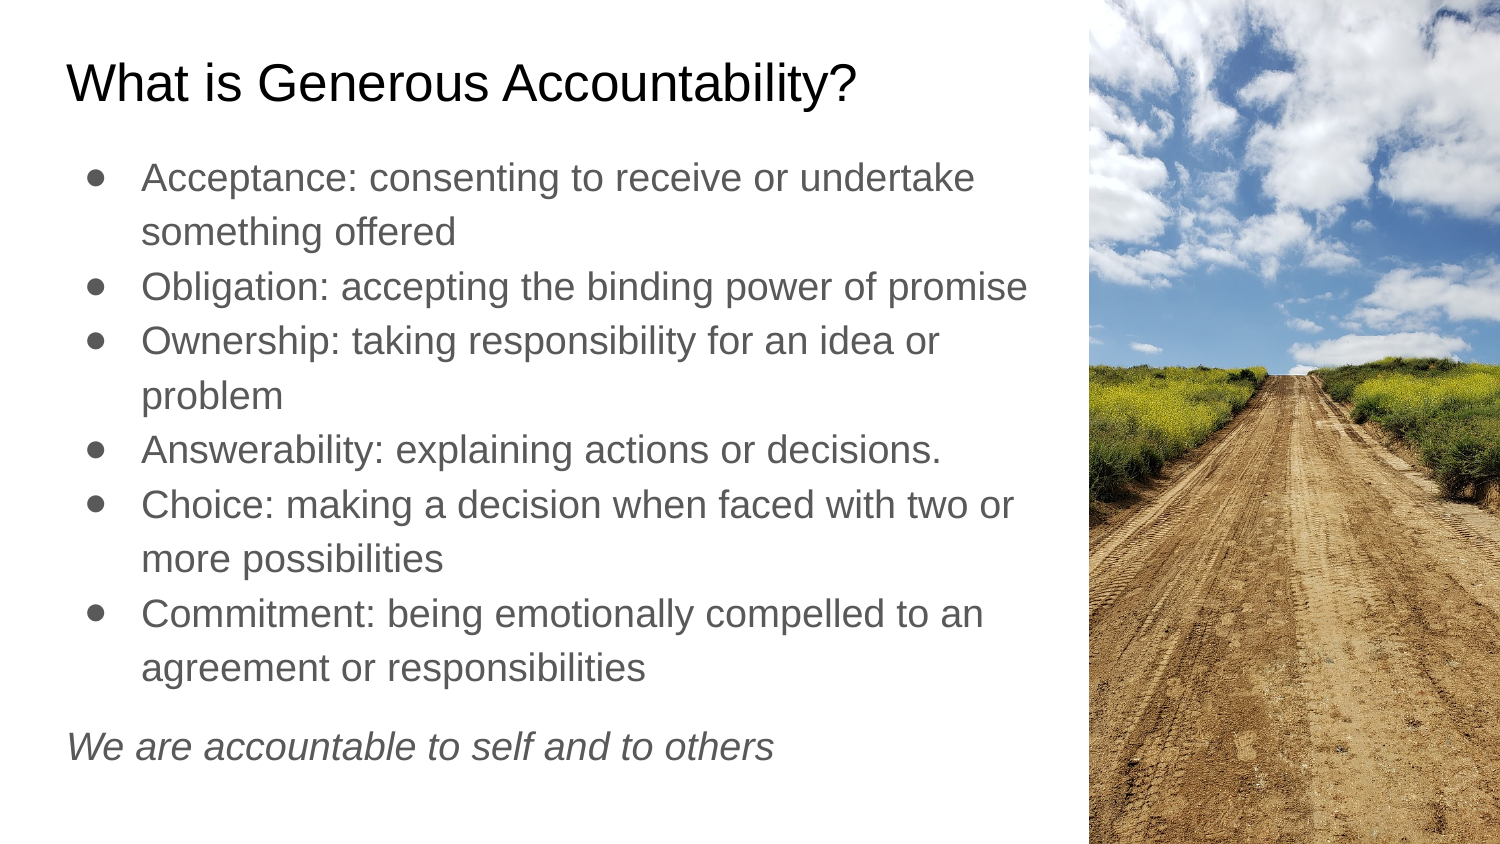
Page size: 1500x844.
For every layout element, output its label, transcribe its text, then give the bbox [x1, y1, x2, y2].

list Acceptance: consenting to receive or undertake something offered Obligation: accepting the binding power of promise Ownership: taking responsibility for an idea or problem Answerability: explaining actions or decisions. Choice: making a decision when faced with two or more possibilities Commitment: being emotionally compelled to an agreement or responsibilities We are accountable to self and to others [51, 129, 1073, 813]
picture [1089, 0, 1500, 844]
title What is Generous Accountability? [51, 33, 1001, 128]
